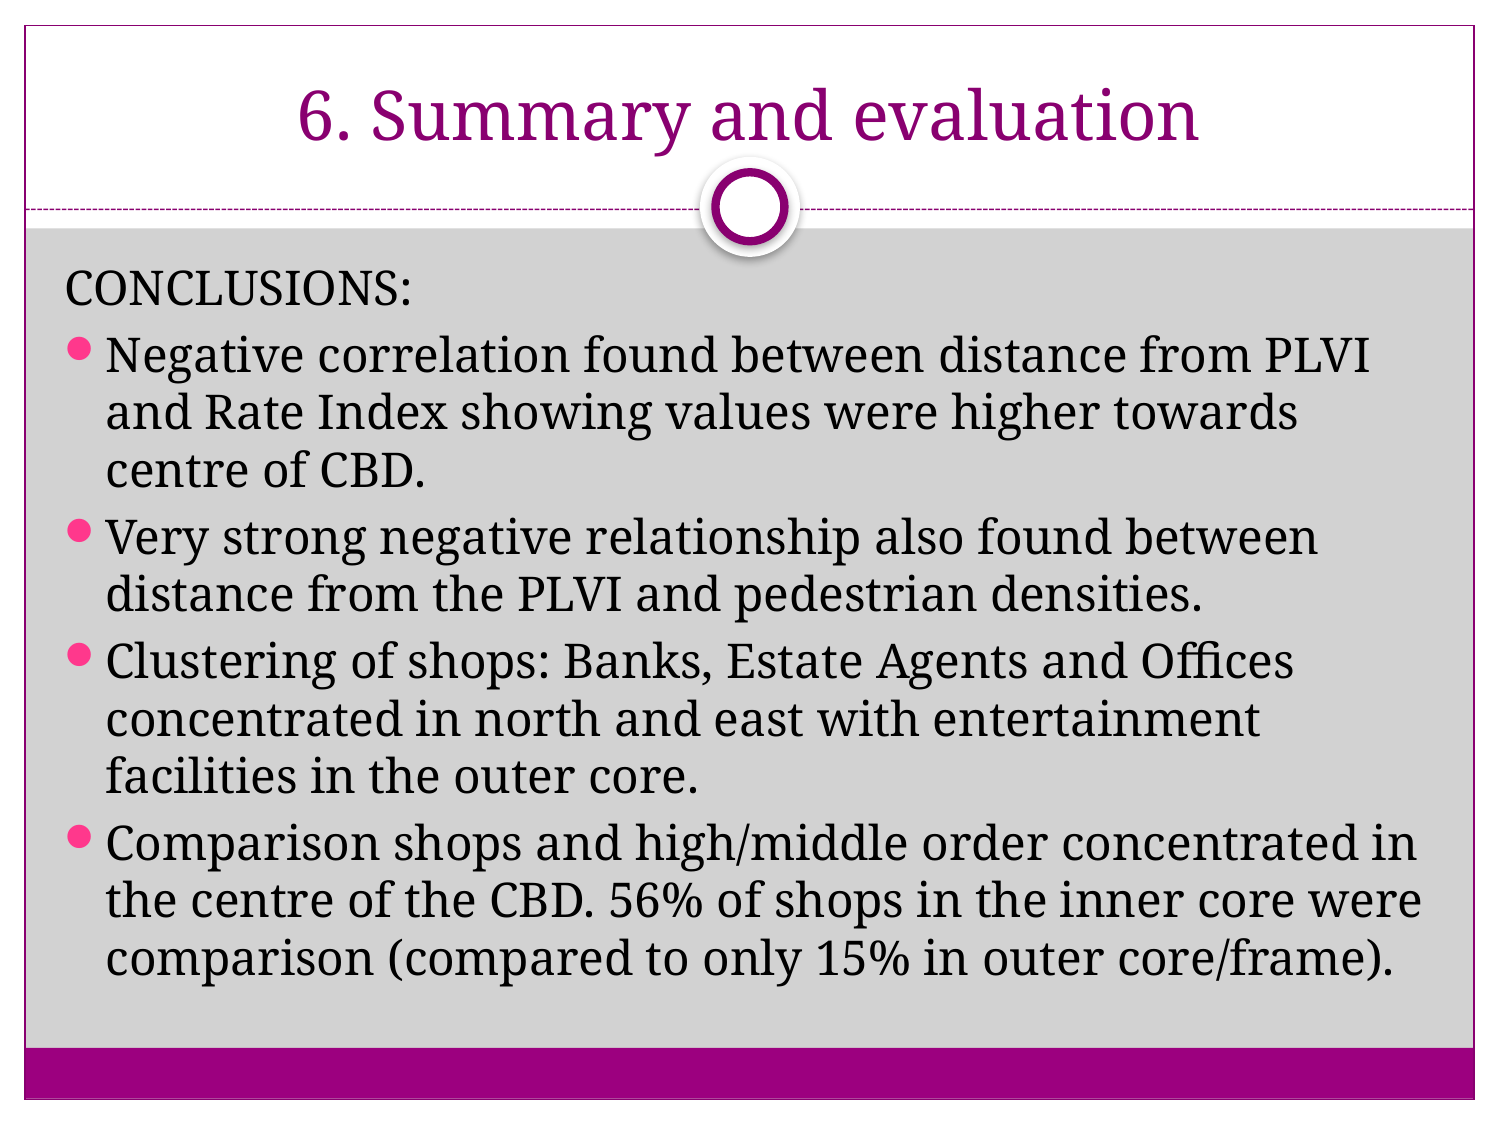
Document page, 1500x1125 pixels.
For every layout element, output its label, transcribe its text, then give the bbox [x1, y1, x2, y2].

list CONCLUSIONS: Negative correlation found between distance from PLVI and Rate Index showing values were higher towards centre of CBD. Very strong negative relationship also found between distance from the PLVI and pedestrian densities. Clustering of shops: Banks, Estate Agents and Offices concentrated in north and east with entertainment facilities in the outer core. Comparison shops and high/middle order concentrated in the centre of the CBD. 56% of shops in the inner core were comparison (compared to only 15% in outer core/frame). [49, 250, 1445, 1047]
title 6. Summary and evaluation [49, 37, 1450, 162]
